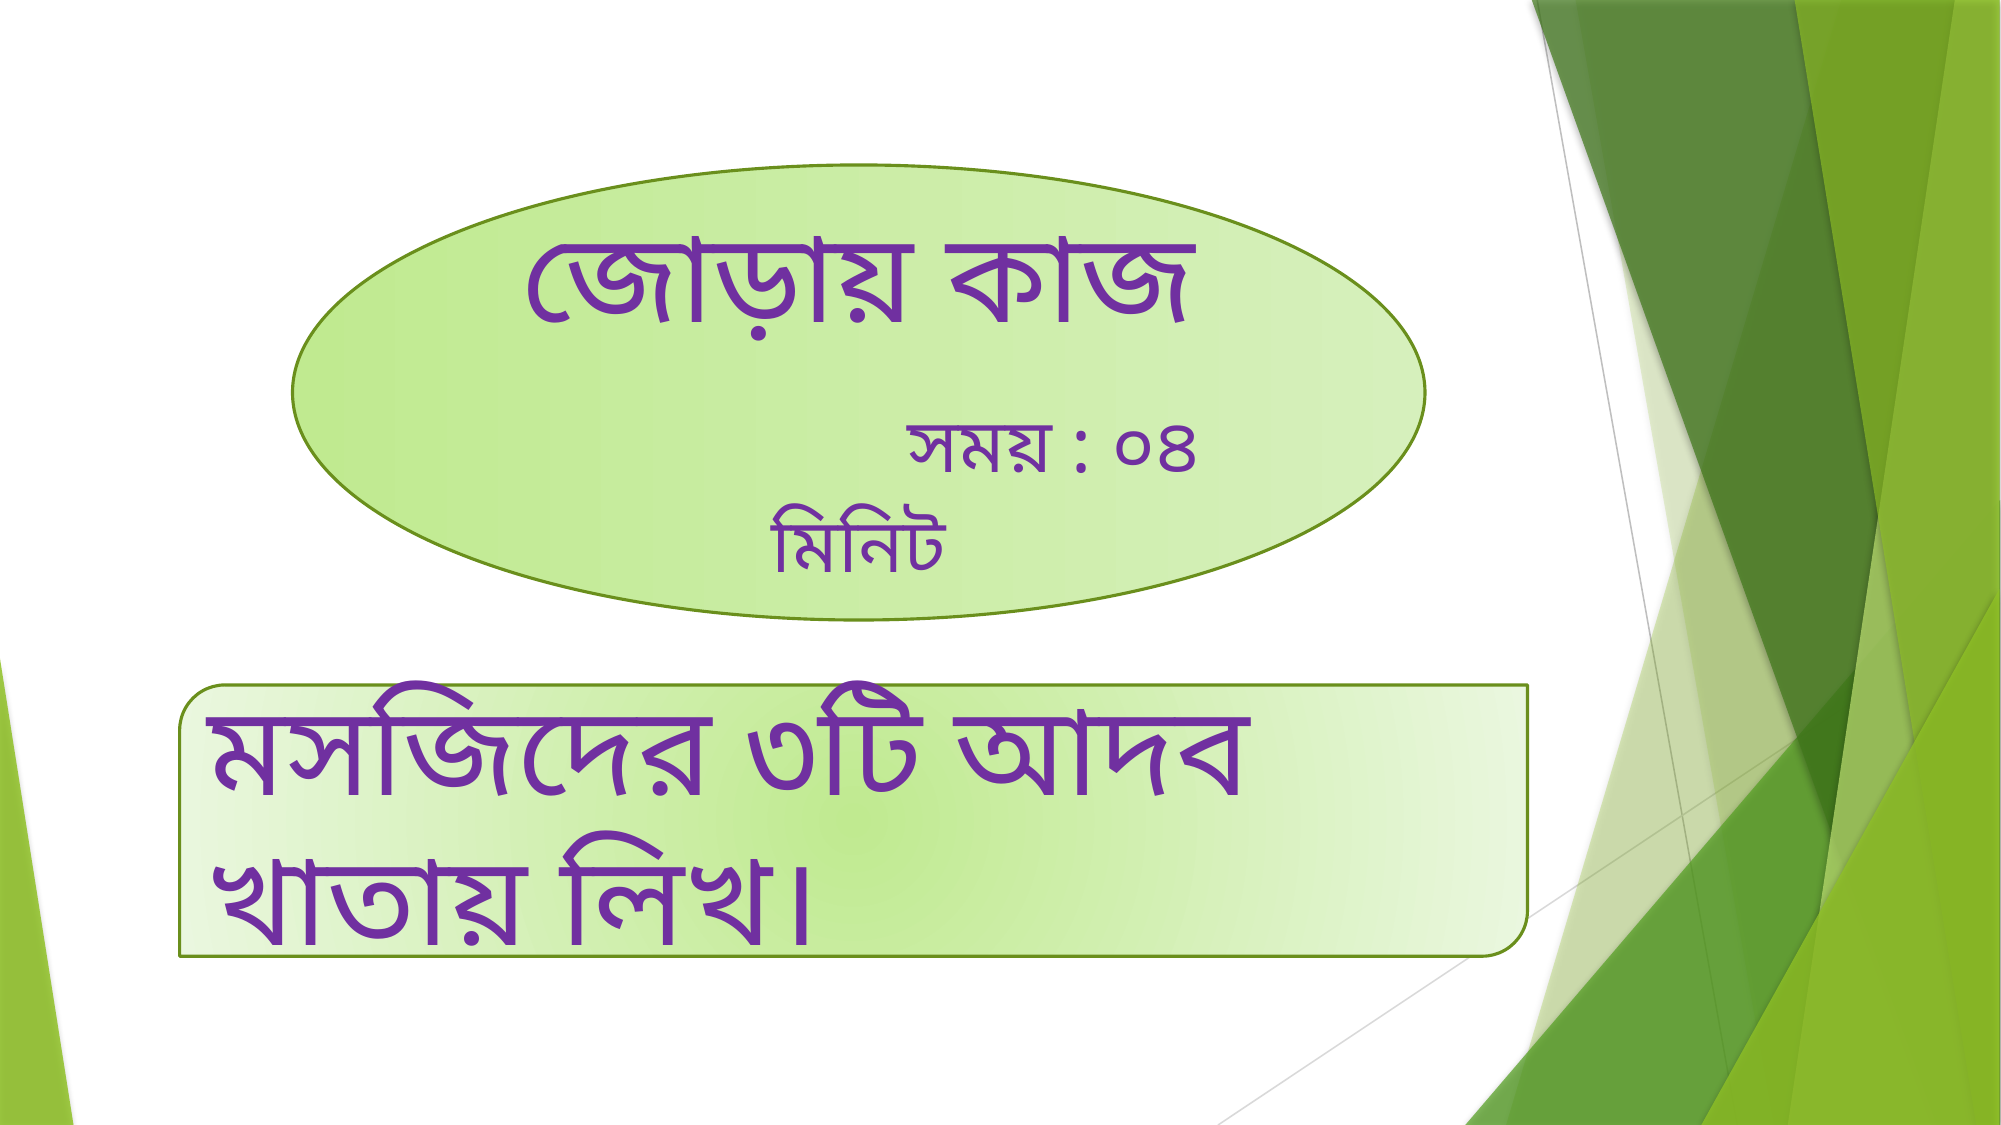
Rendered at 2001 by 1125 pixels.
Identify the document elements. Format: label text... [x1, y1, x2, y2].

text_box মসজিদের ৩টি আদব খাতায় লিখ। [178, 683, 1530, 958]
text_box জোড়ায় কাজ সময় : ০৪ মিনিট [290, 163, 1427, 622]
title [425, 99, 1550, 398]
